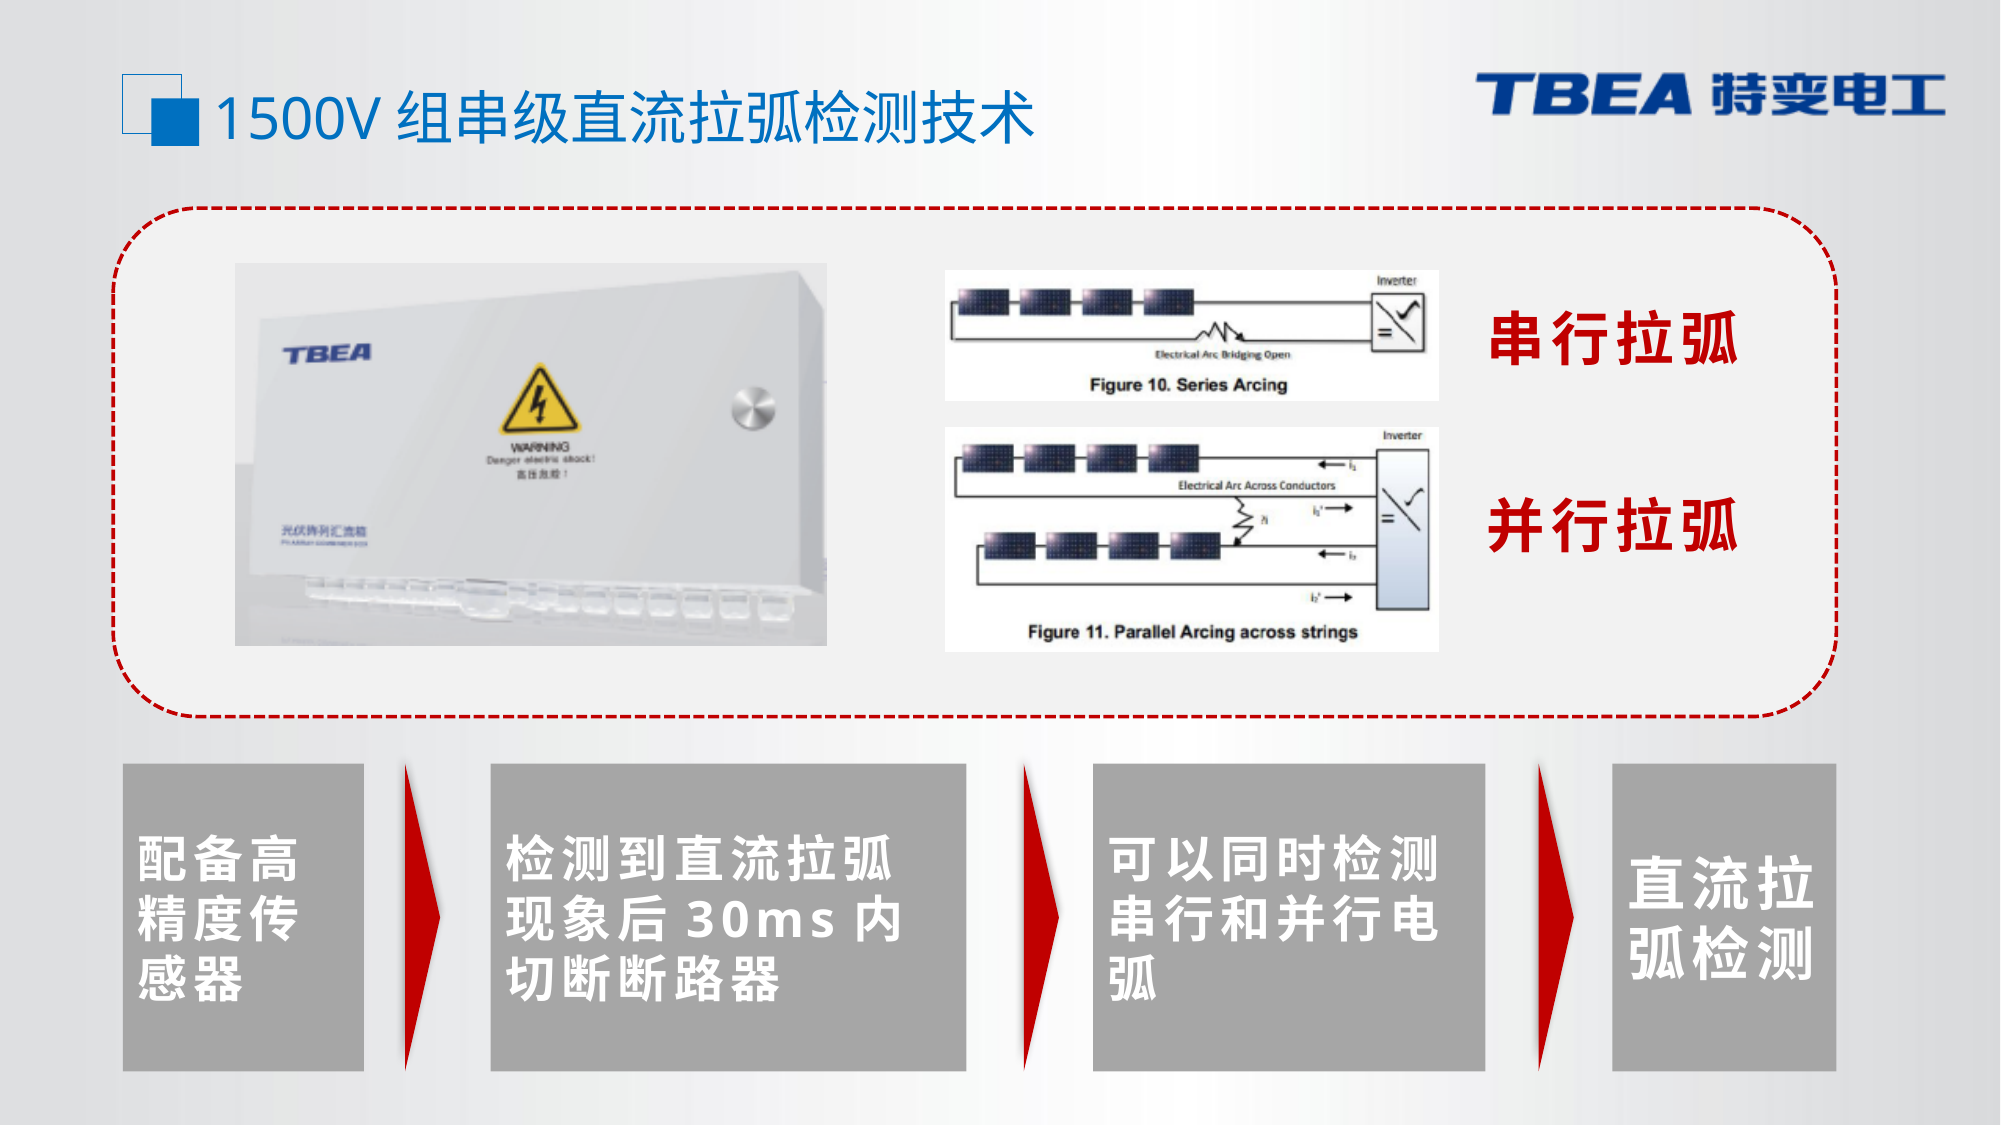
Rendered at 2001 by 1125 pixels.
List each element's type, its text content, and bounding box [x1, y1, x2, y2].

picture [0, 0, 2001, 1125]
text_box 可以同时检测串行和并行电弧 [1093, 763, 1486, 1072]
text_box [403, 763, 442, 1072]
text_box 1500V组串级直流拉弧检测技术 [199, 74, 1775, 159]
text_box [1537, 763, 1575, 1072]
text_box [1022, 763, 1060, 1072]
text_box 检测到直流拉弧现象后30ms内切断断路器 [490, 763, 967, 1072]
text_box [122, 74, 200, 147]
text_box 并行拉弧 [1472, 481, 1796, 567]
text_box 串行拉弧 [1472, 294, 1796, 380]
text_box [112, 207, 1838, 718]
text_box 配备高精度传感器 [122, 763, 364, 1072]
text_box 直流拉弧检测 [1612, 763, 1837, 1072]
